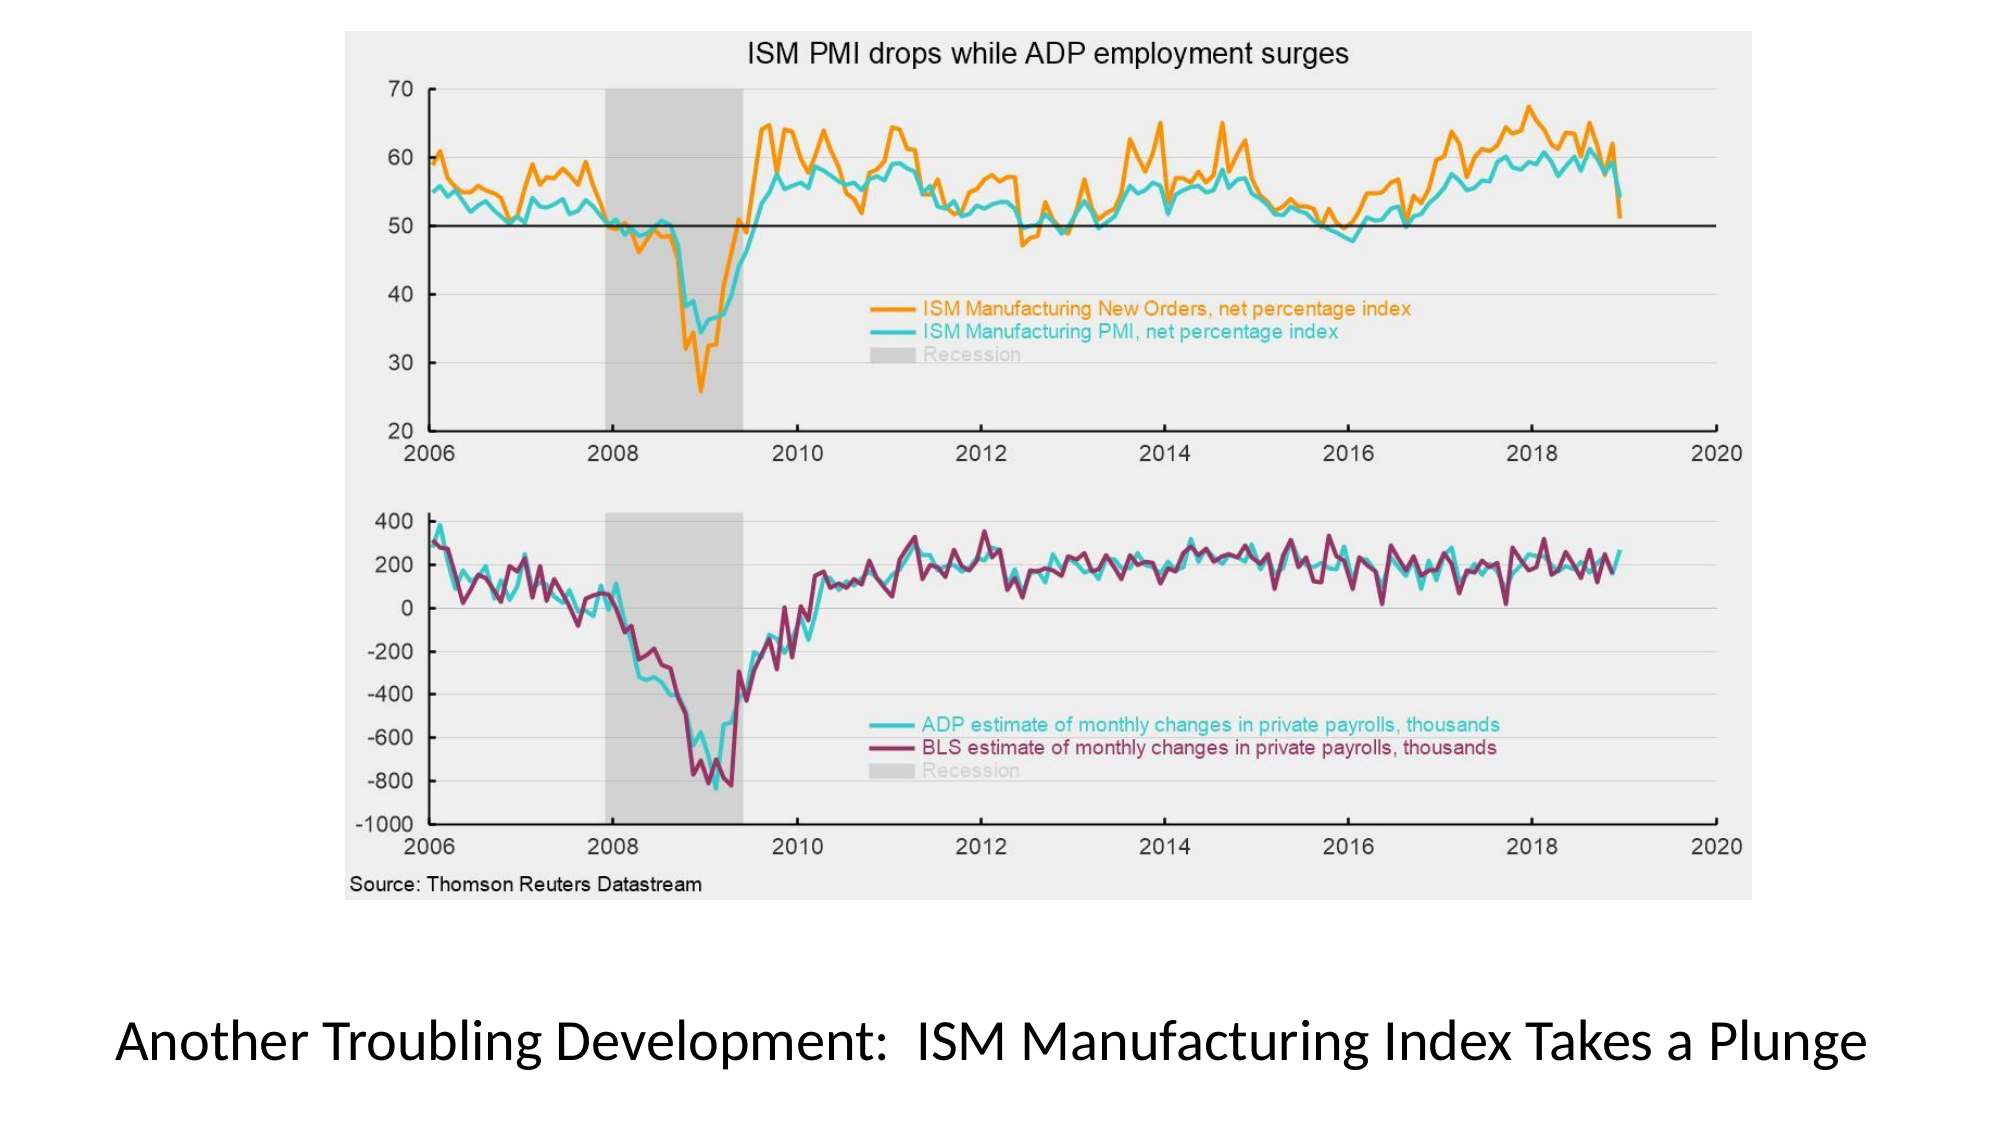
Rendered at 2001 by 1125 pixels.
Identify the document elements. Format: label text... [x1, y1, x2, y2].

picture [345, 31, 1752, 900]
text_box Another Troubling Development: ISM Manufacturing Index Takes a Plunge [100, 995, 1885, 1080]
